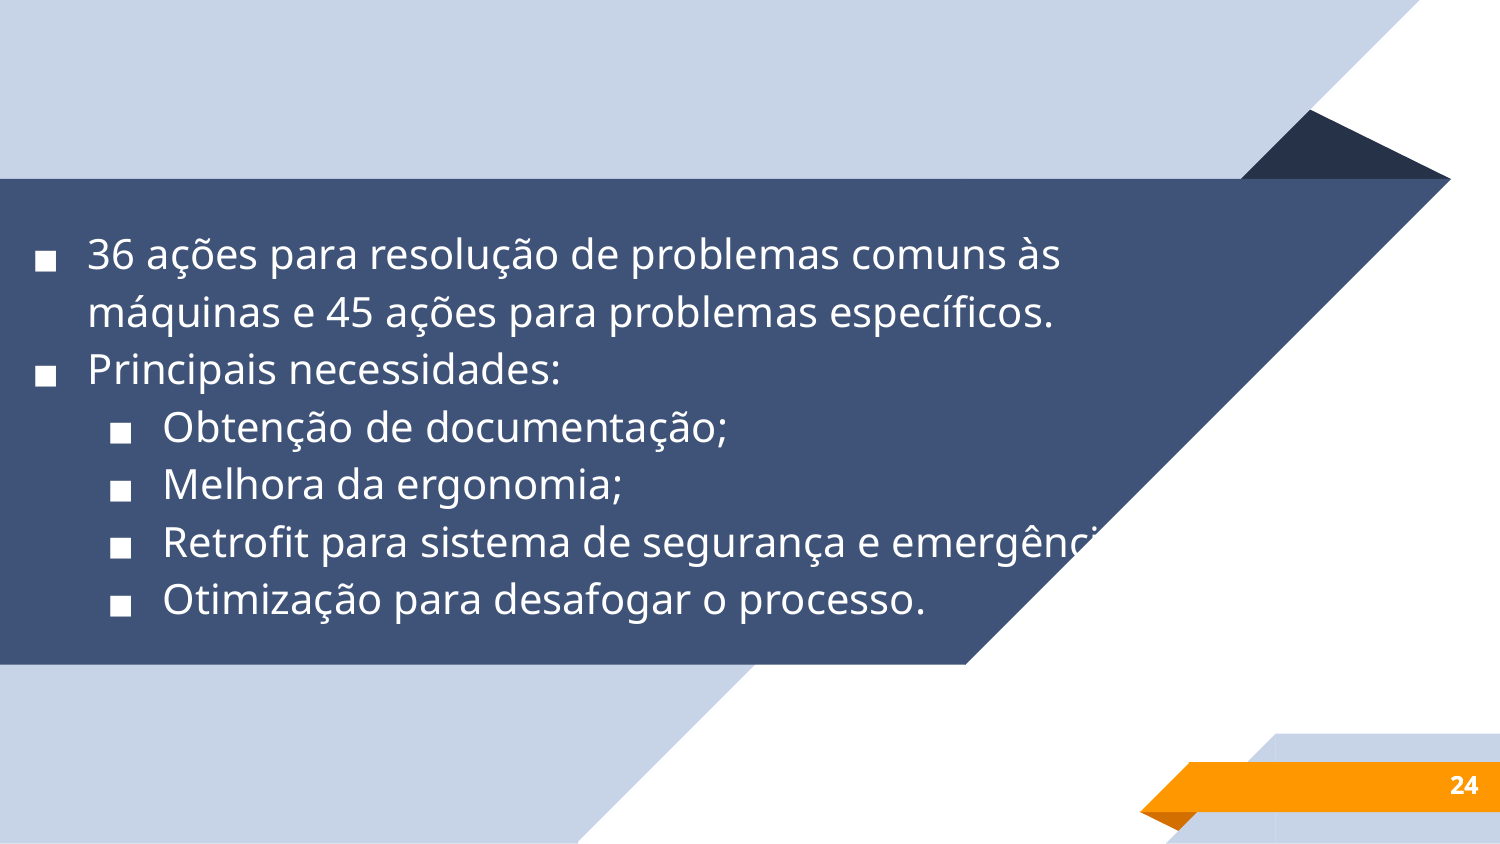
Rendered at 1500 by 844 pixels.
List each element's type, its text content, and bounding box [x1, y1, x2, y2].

text_box 36 ações para resolução de problemas comuns às máquinas e 45 ações para problemas específicos. Principais necessidades: Obtenção de documentação; Melhora da ergonomia; Retrofit para sistema de segurança e emergência; Otimização para desafogar o processo. [0, 193, 1151, 651]
slide_number 24 [1249, 760, 1494, 813]
